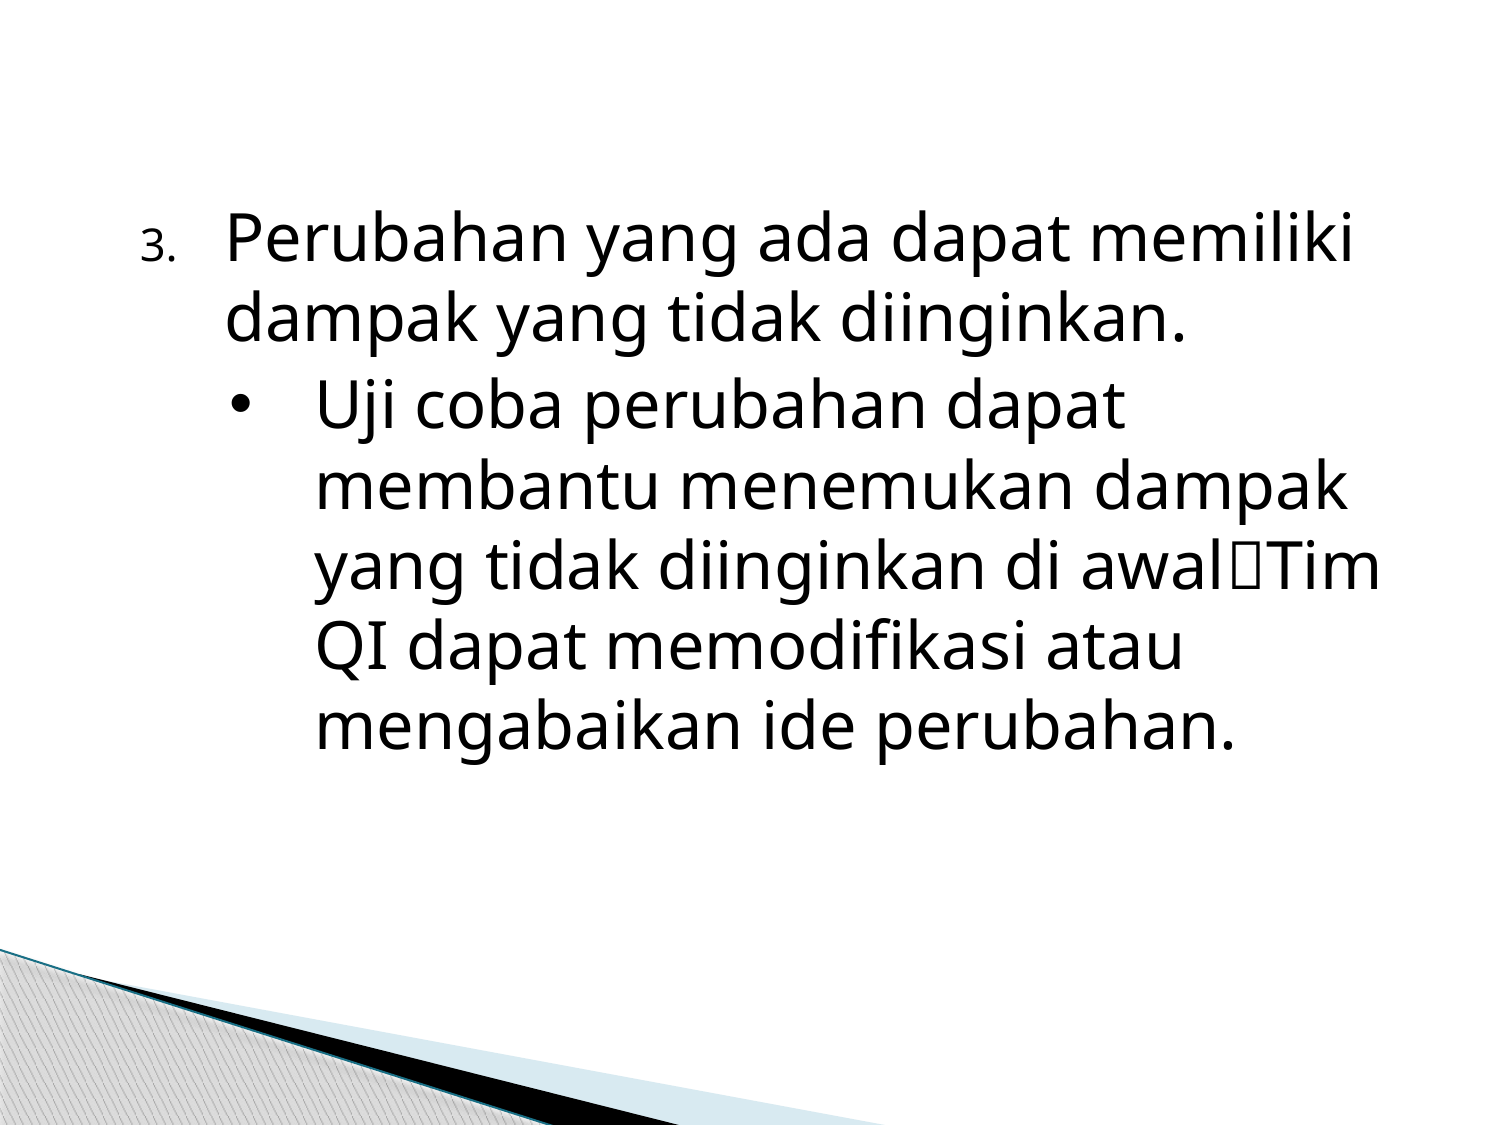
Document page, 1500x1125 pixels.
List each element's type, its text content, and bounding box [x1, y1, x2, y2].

list Perubahan yang ada dapat memiliki dampak yang tidak diinginkan. Uji coba perubahan dapat membantu menemukan dampak yang tidak diinginkan di awalTim QI dapat memodifikasi atau mengabaikan ide perubahan. [125, 187, 1400, 838]
